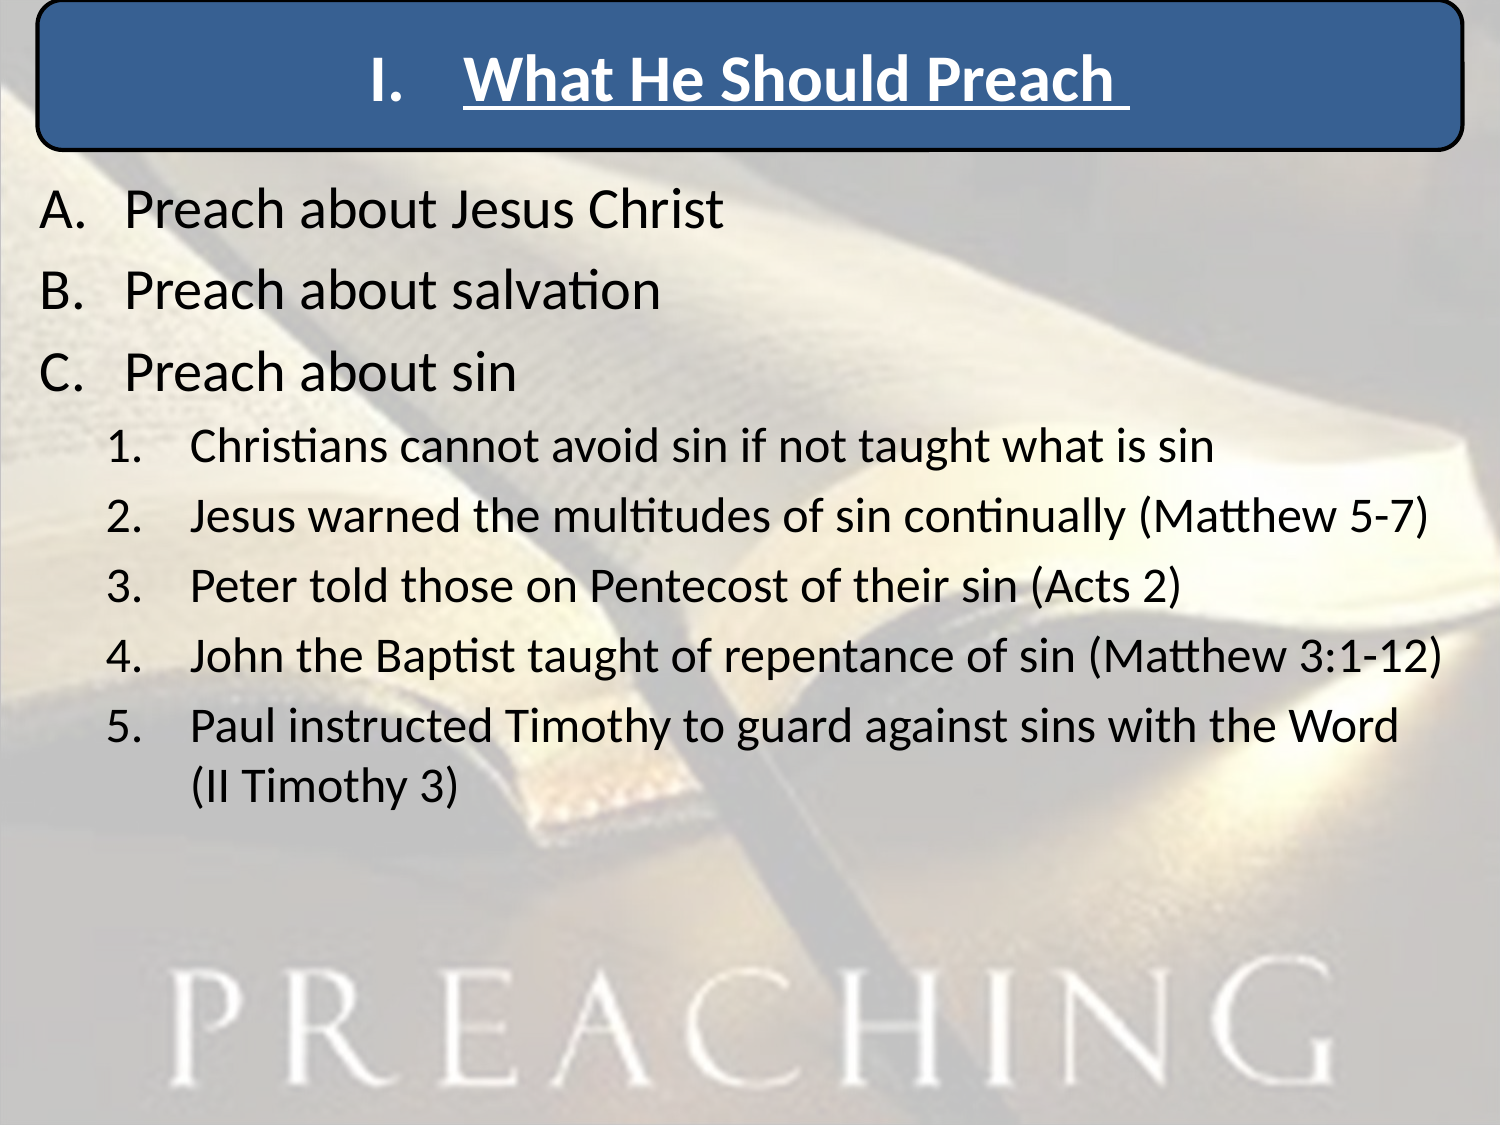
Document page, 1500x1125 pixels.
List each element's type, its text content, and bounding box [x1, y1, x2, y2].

text_box What He Should Preach [35, 0, 1465, 153]
list Preach about Jesus Christ Preach about salvation Preach about sin Christians cannot avoid sin if not taught what is sin Jesus warned the multitudes of sin continually (Matthew 5-7) Peter told those on Pentecost of their sin (Acts 2) John the Baptist taught of repentance of sin (Matthew 3:1-12) Paul instructed Timothy to guard against sins with the Word (II Timothy 3) [24, 162, 1476, 1101]
